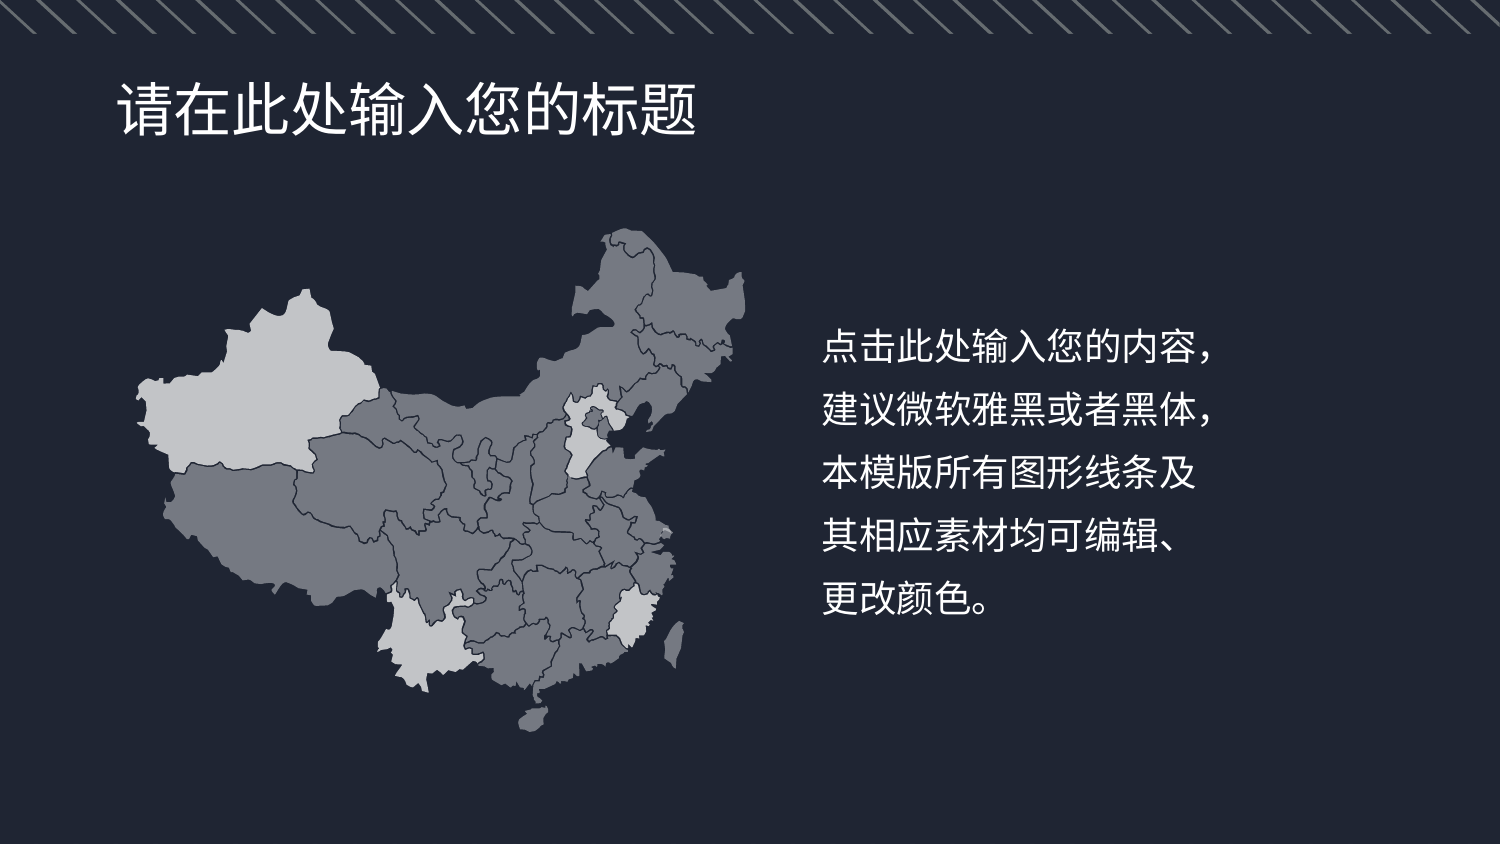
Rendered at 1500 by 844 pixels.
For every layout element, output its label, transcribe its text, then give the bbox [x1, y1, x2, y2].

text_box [135, 228, 746, 733]
text_box 点击此处输入您的内容，建议微软雅黑或者黑体，本模版所有图形线条及其相应素材均可编辑、更改颜色。 [821, 305, 1220, 656]
title 请在此处输入您的标题 [100, 55, 1425, 161]
